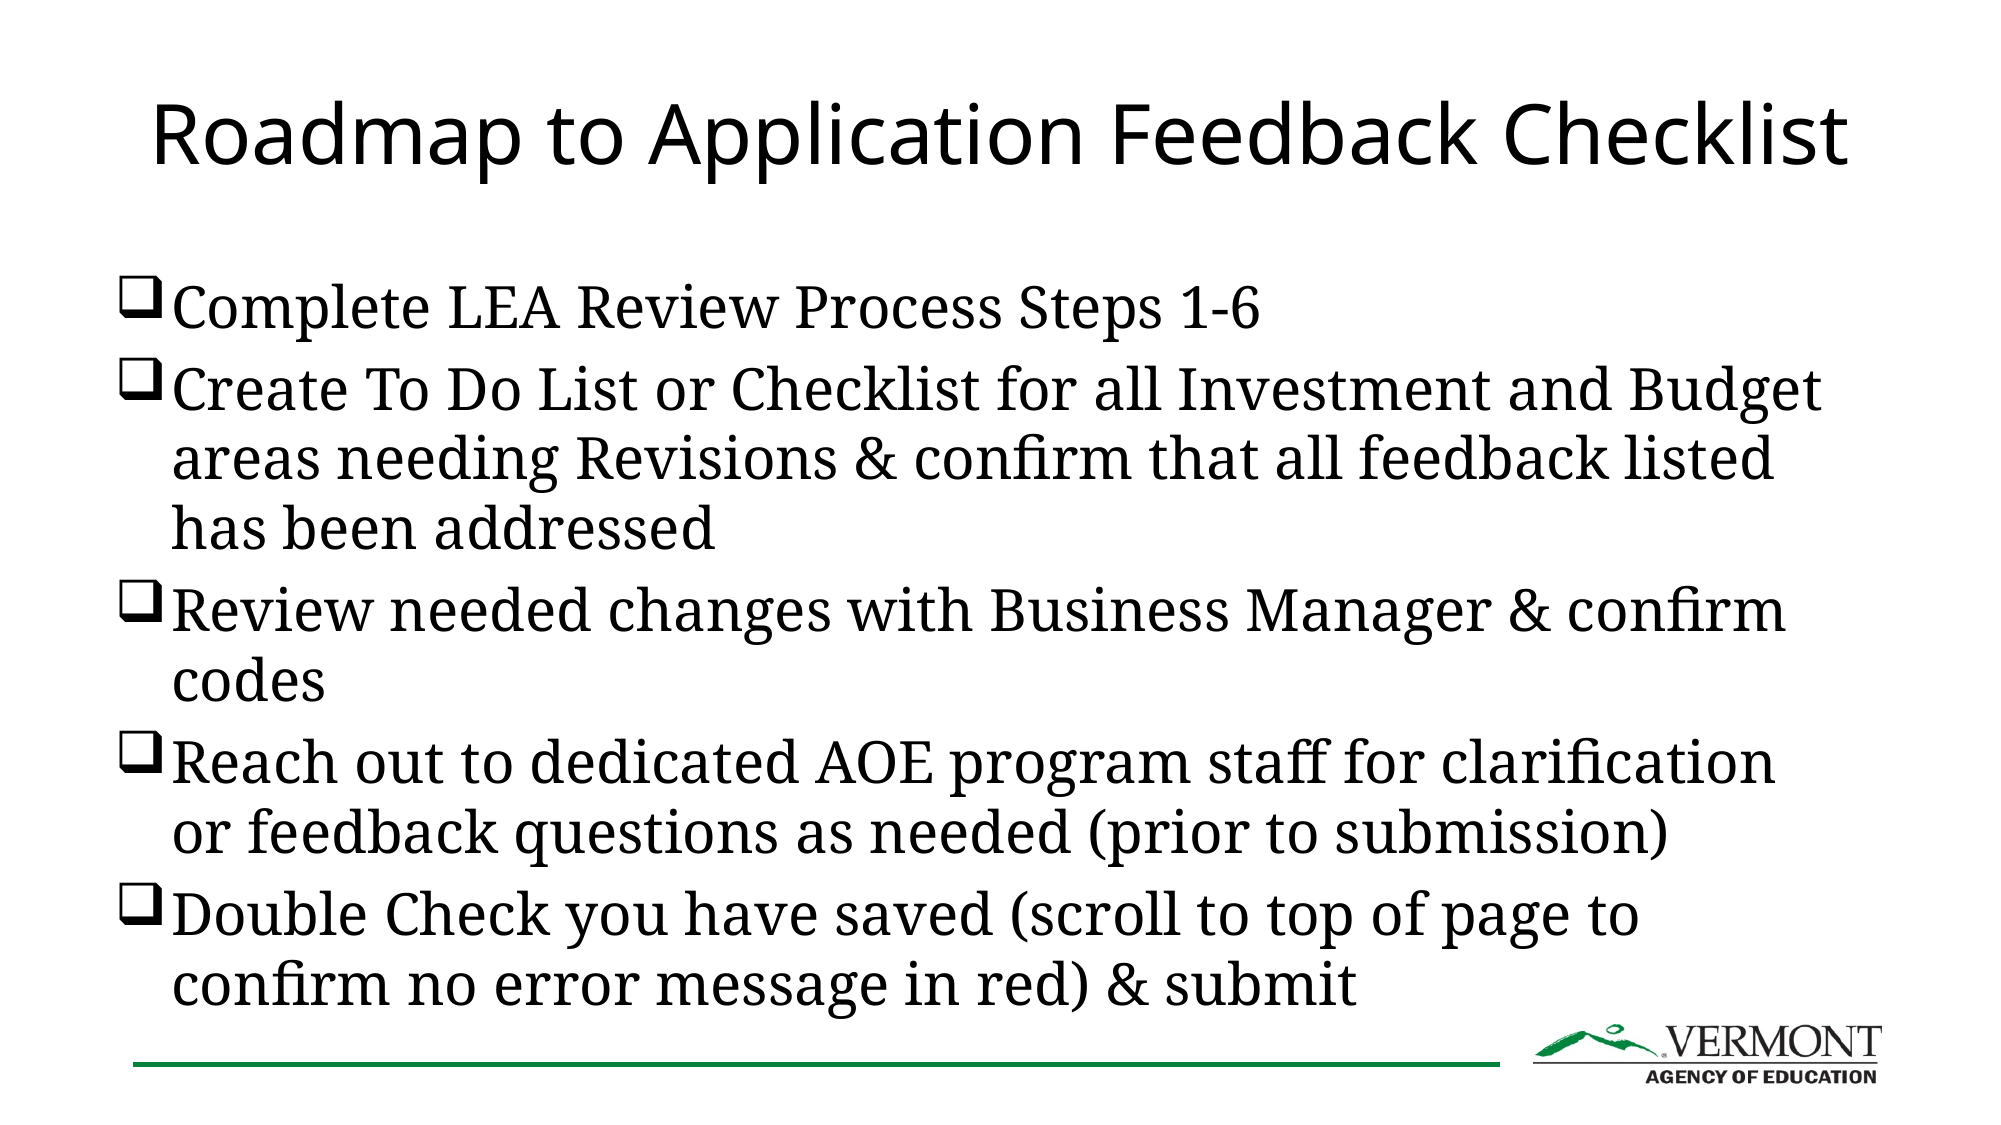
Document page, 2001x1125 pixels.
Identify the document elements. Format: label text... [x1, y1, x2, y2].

title Roadmap to Application Feedback Checklist [99, 37, 1900, 225]
list Complete LEA Review Process Steps 1-6 Create To Do List or Checklist for all Investment and Budget areas needing Revisions & confirm that all feedback listed has been addressed Review needed changes with Business Manager & confirm codes Reach out to dedicated AOE program staff for clarification or feedback questions as needed (prior to submission) Double Check you have saved (scroll to top of page to confirm no error message in red) & submit [99, 262, 1853, 1125]
picture [1853, 1024, 1882, 1101]
